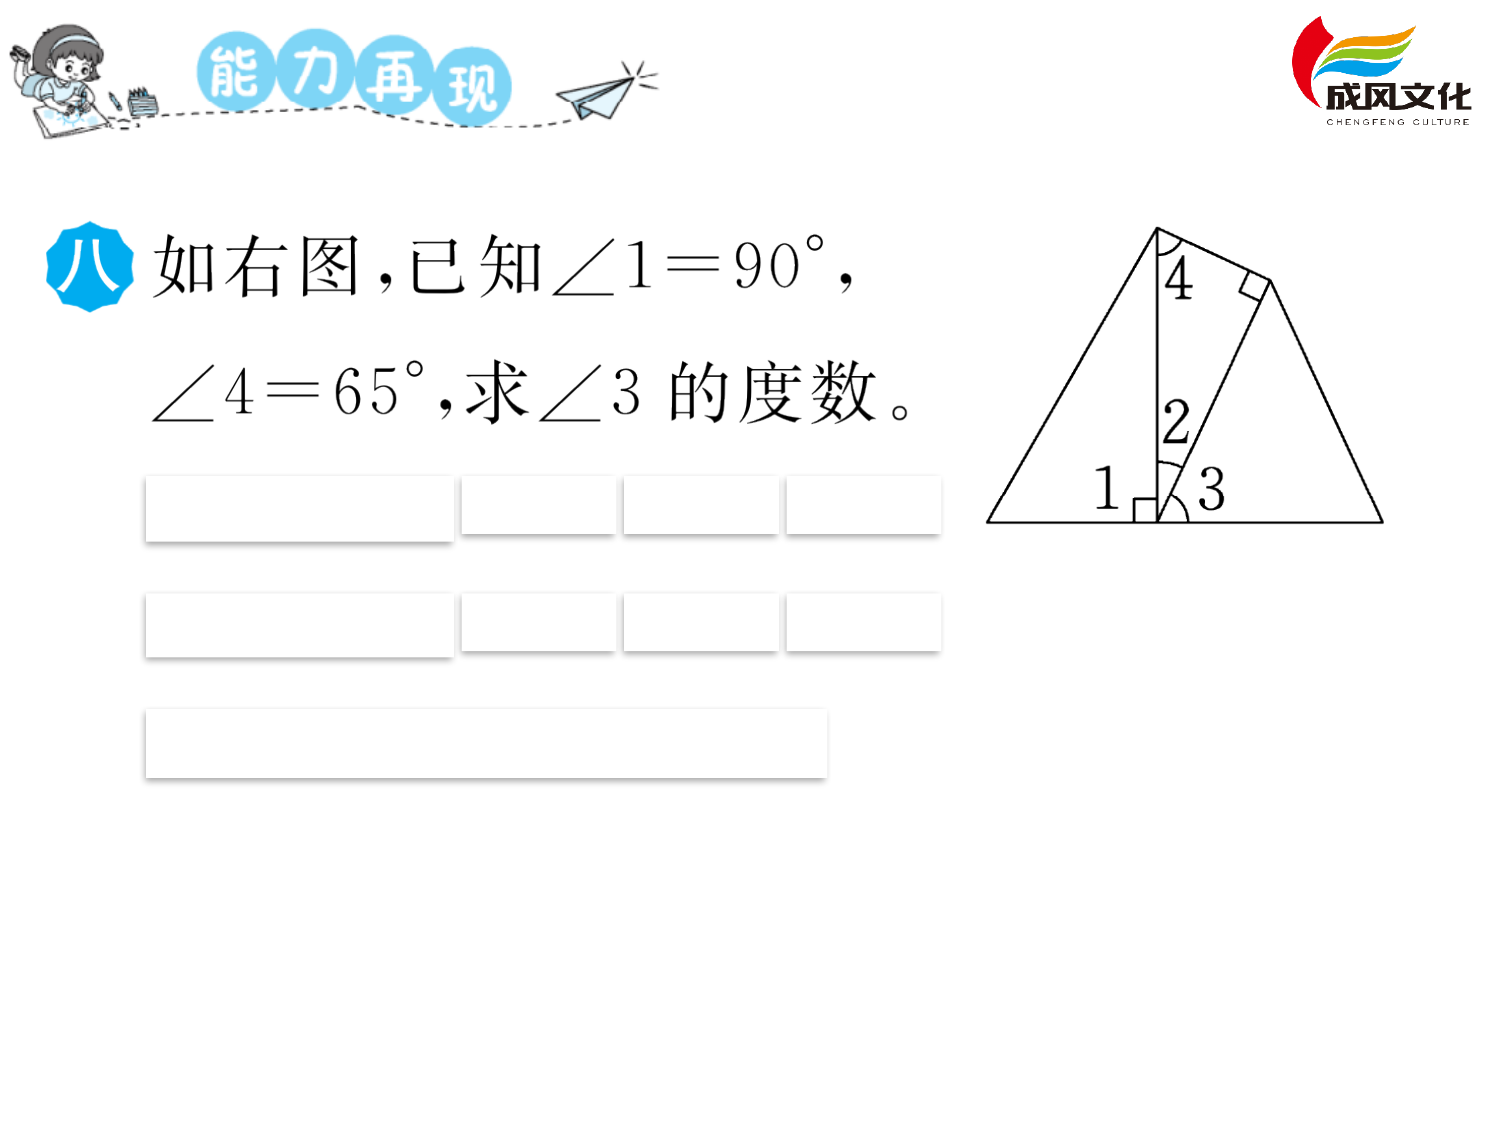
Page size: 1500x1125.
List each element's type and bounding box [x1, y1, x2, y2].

picture [0, 12, 674, 152]
picture [1281, 0, 1489, 136]
picture [41, 195, 1459, 815]
